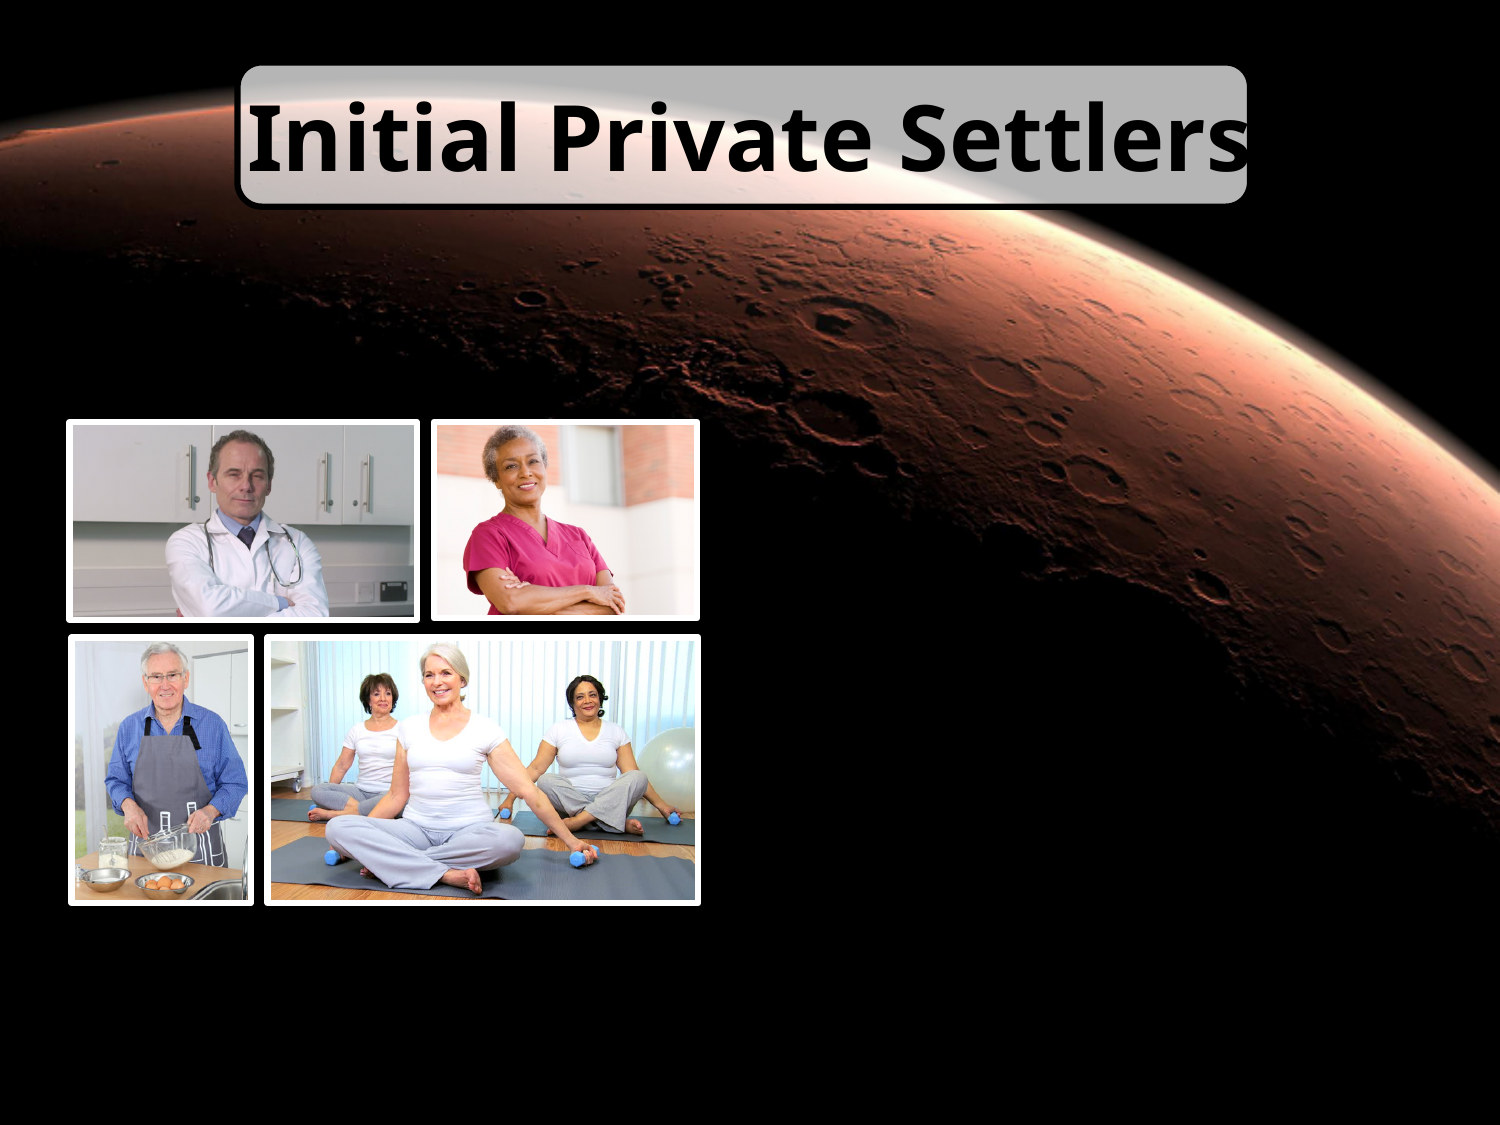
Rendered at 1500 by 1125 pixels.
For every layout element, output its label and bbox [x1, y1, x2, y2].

text_box [72, 424, 697, 901]
picture [0, 0, 1500, 1125]
